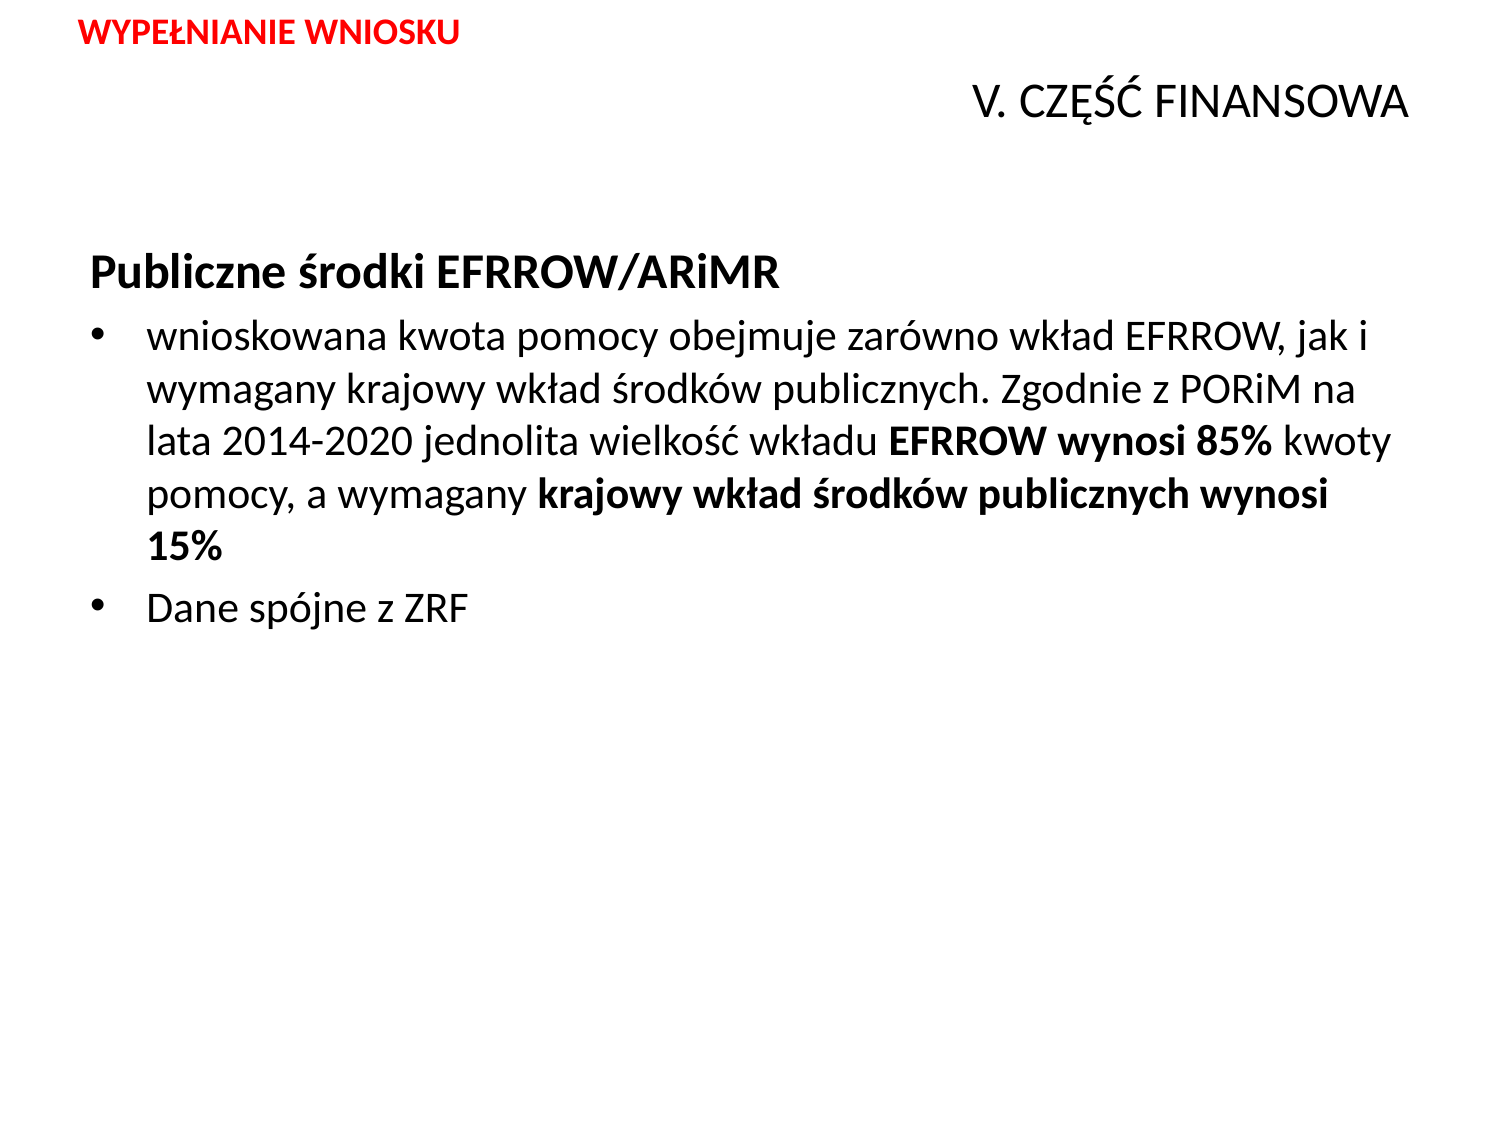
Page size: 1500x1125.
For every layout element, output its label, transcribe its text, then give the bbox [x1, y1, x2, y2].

text_box WYPEŁNIANIE WNIOSKU [62, 0, 1065, 60]
list Publiczne środki EFRROW/ARiMR wnioskowana kwota pomocy obejmuje zarówno wkład EFRROW, jak i wymagany krajowy wkład środków publicznych. Zgodnie z PORiM na lata 2014-2020 jednolita wielkość wkładu EFRROW wynosi 85% kwoty pomocy, a wymagany krajowy wkład środków publicznych wynosi 15% Dane spójne z ZRF [75, 160, 1425, 1125]
title V. CZĘŚĆ FINANSOWA [75, 45, 1425, 149]
